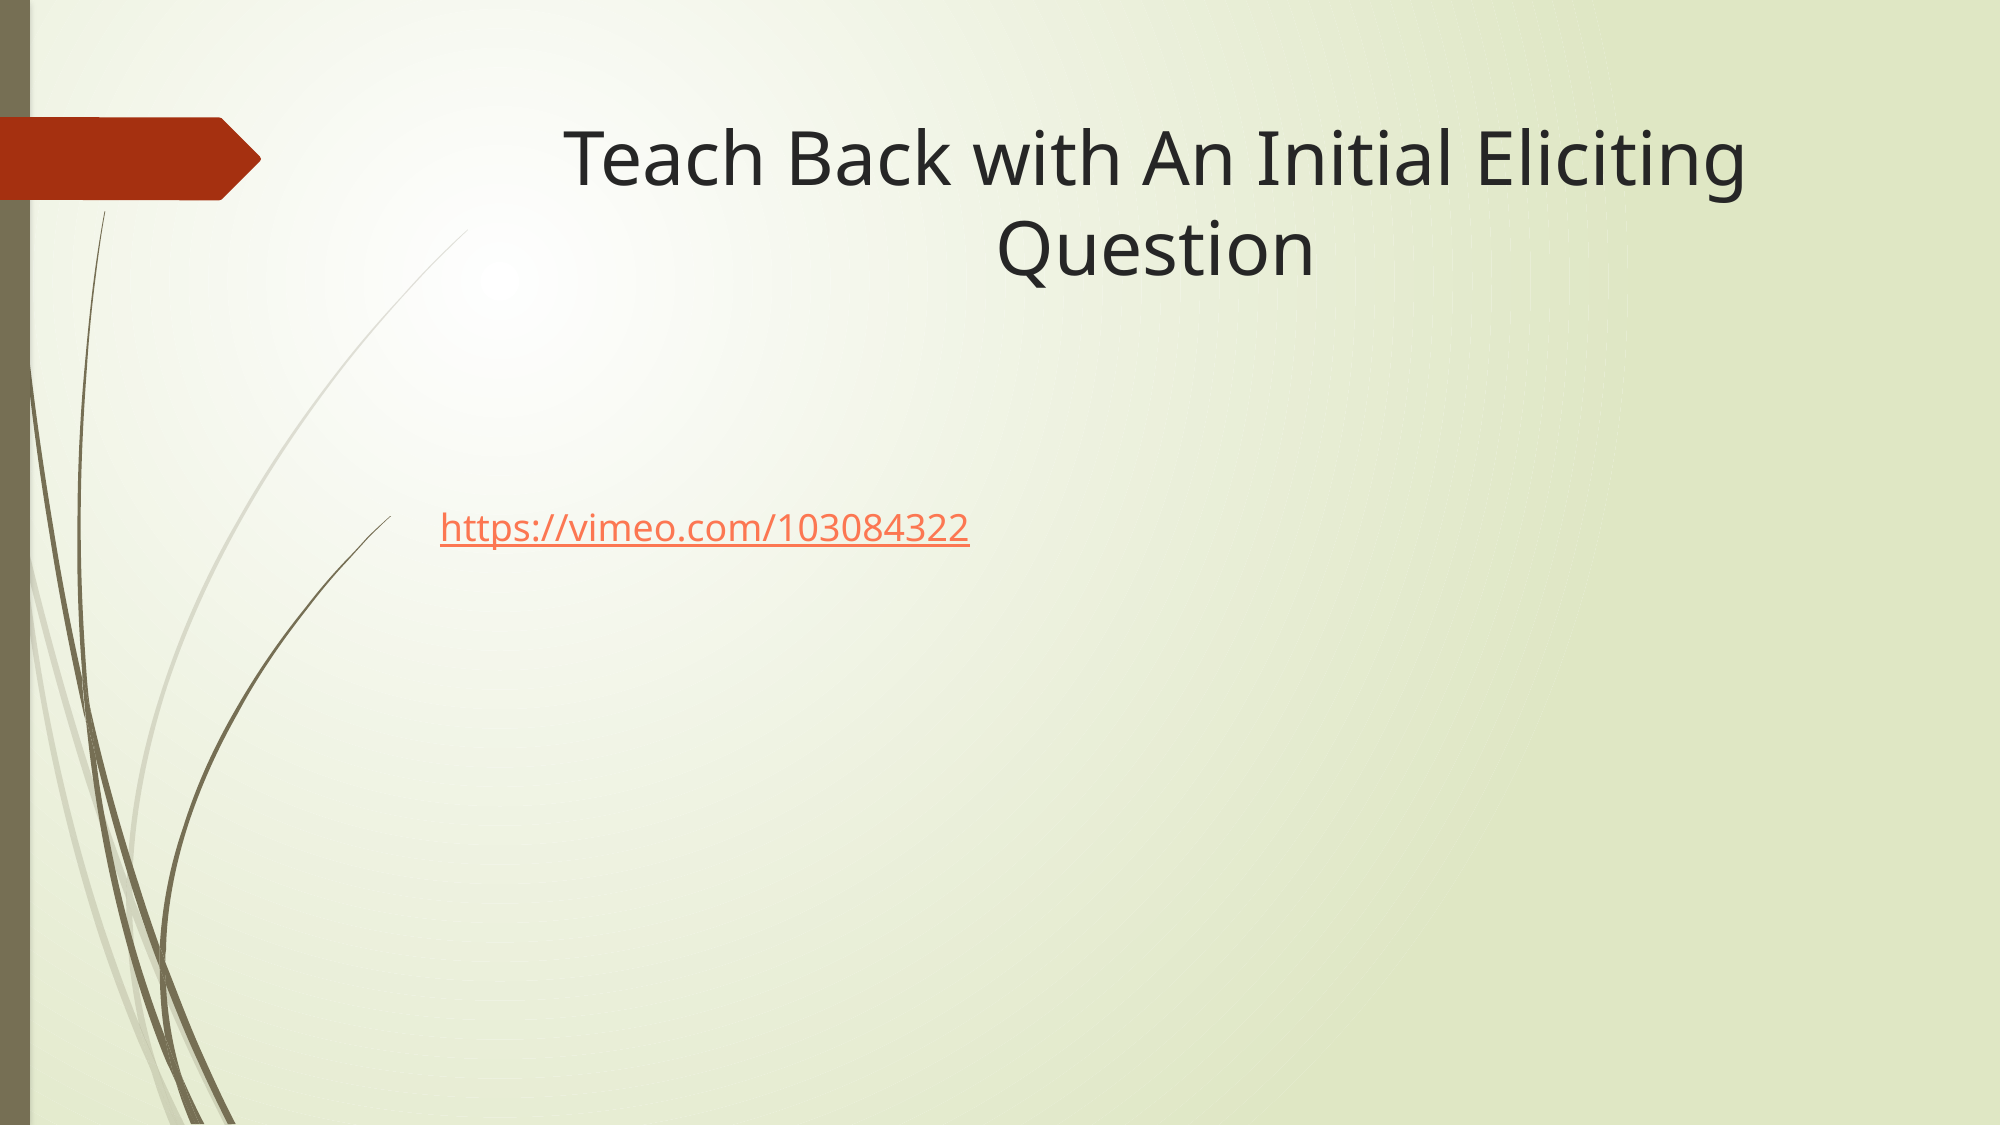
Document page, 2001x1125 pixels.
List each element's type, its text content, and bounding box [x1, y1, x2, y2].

title Teach Back with An Initial Eliciting Question [425, 102, 1888, 313]
list https://vimeo.com/103084322 [424, 495, 1888, 970]
